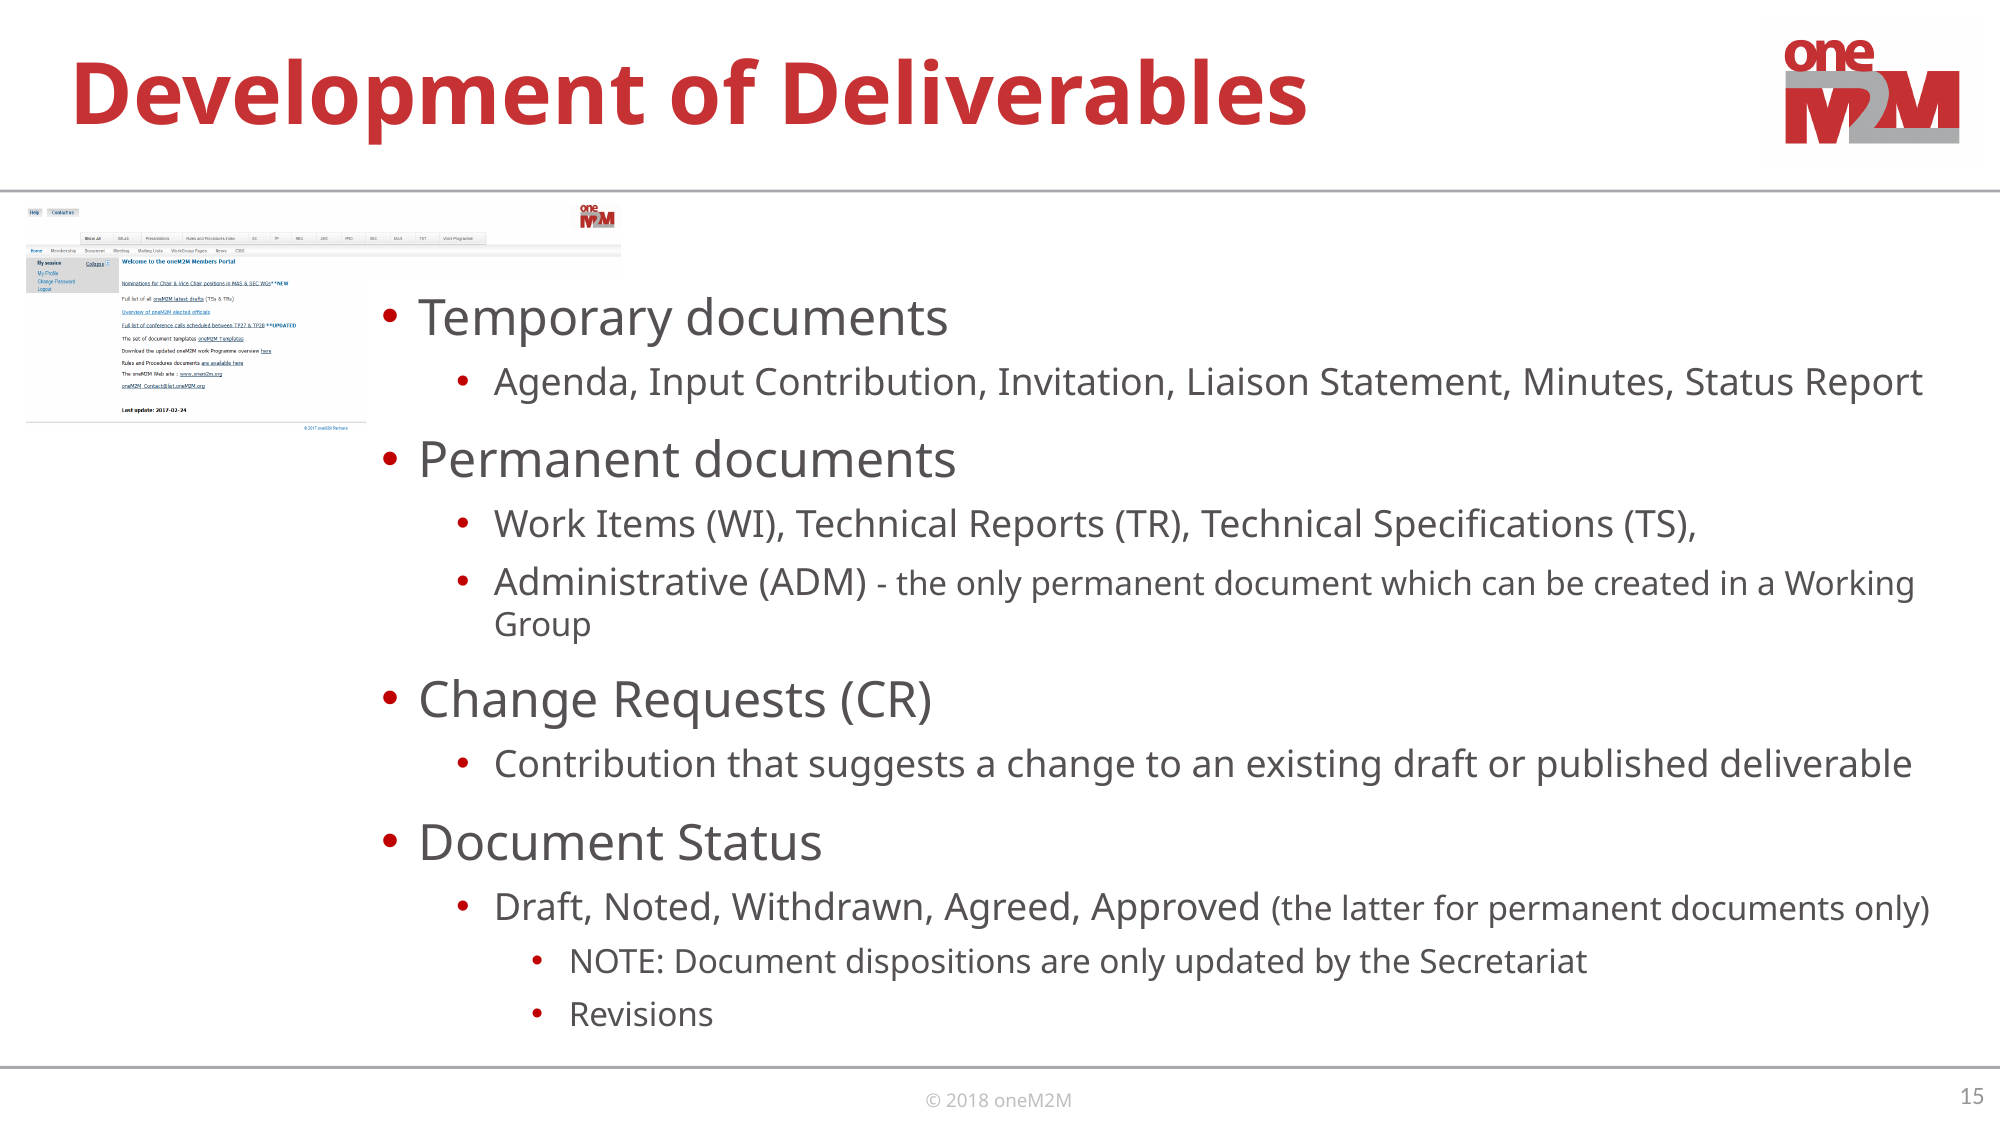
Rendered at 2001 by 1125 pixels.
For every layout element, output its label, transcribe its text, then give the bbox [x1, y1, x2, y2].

title Development of Deliverables [54, 0, 1343, 193]
slide_number 15 [1918, 1065, 2000, 1125]
picture [26, 202, 621, 434]
picture [1763, 17, 1981, 166]
list Temporary documents Agenda, Input Contribution, Invitation, Liaison Statement, Minutes, Status Report Permanent documents Work Items (WI), Technical Reports (TR), Technical Specifications (TS), Administrative (ADM) - the only permanent document which can be created in a Working Group Change Requests (CR) Contribution that suggests a change to an existing draft or published deliverable Document Status Draft, Noted, Withdrawn, Agreed, Approved (the latter for permanent documents only) NOTE: Document dispositions are only updated by the Secretariat Revisions [366, 277, 1960, 1036]
